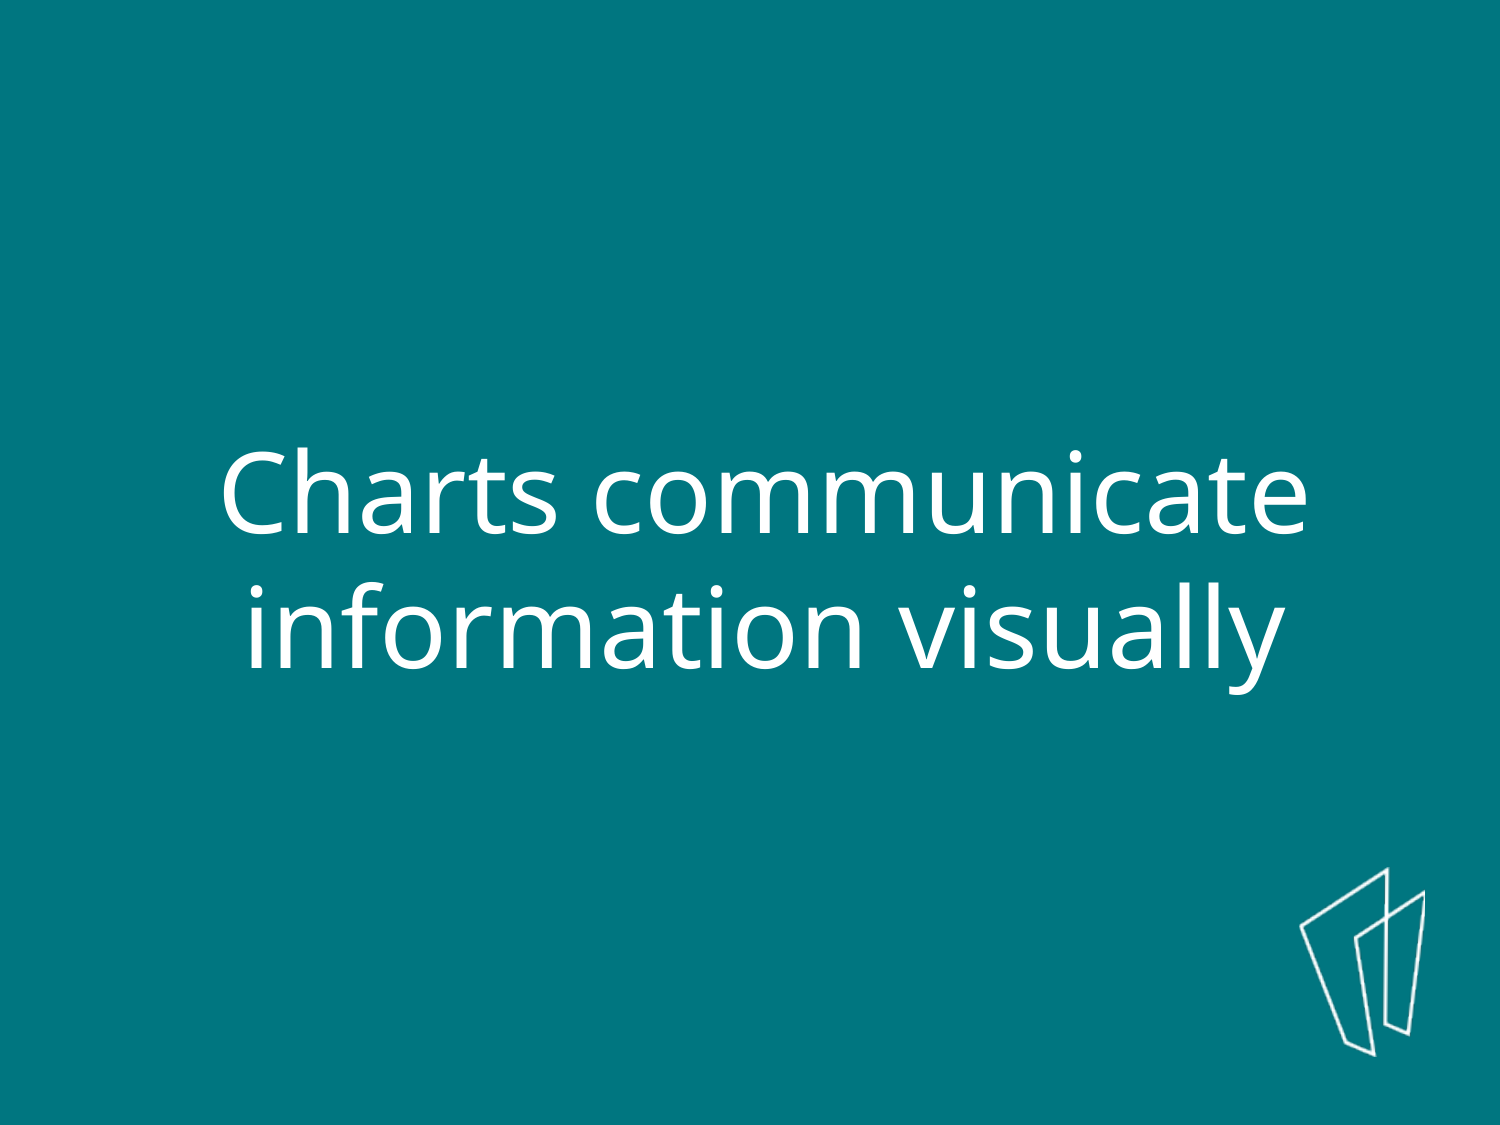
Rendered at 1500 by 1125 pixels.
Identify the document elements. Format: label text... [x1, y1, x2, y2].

list Charts communicate information visually [146, 413, 1383, 661]
